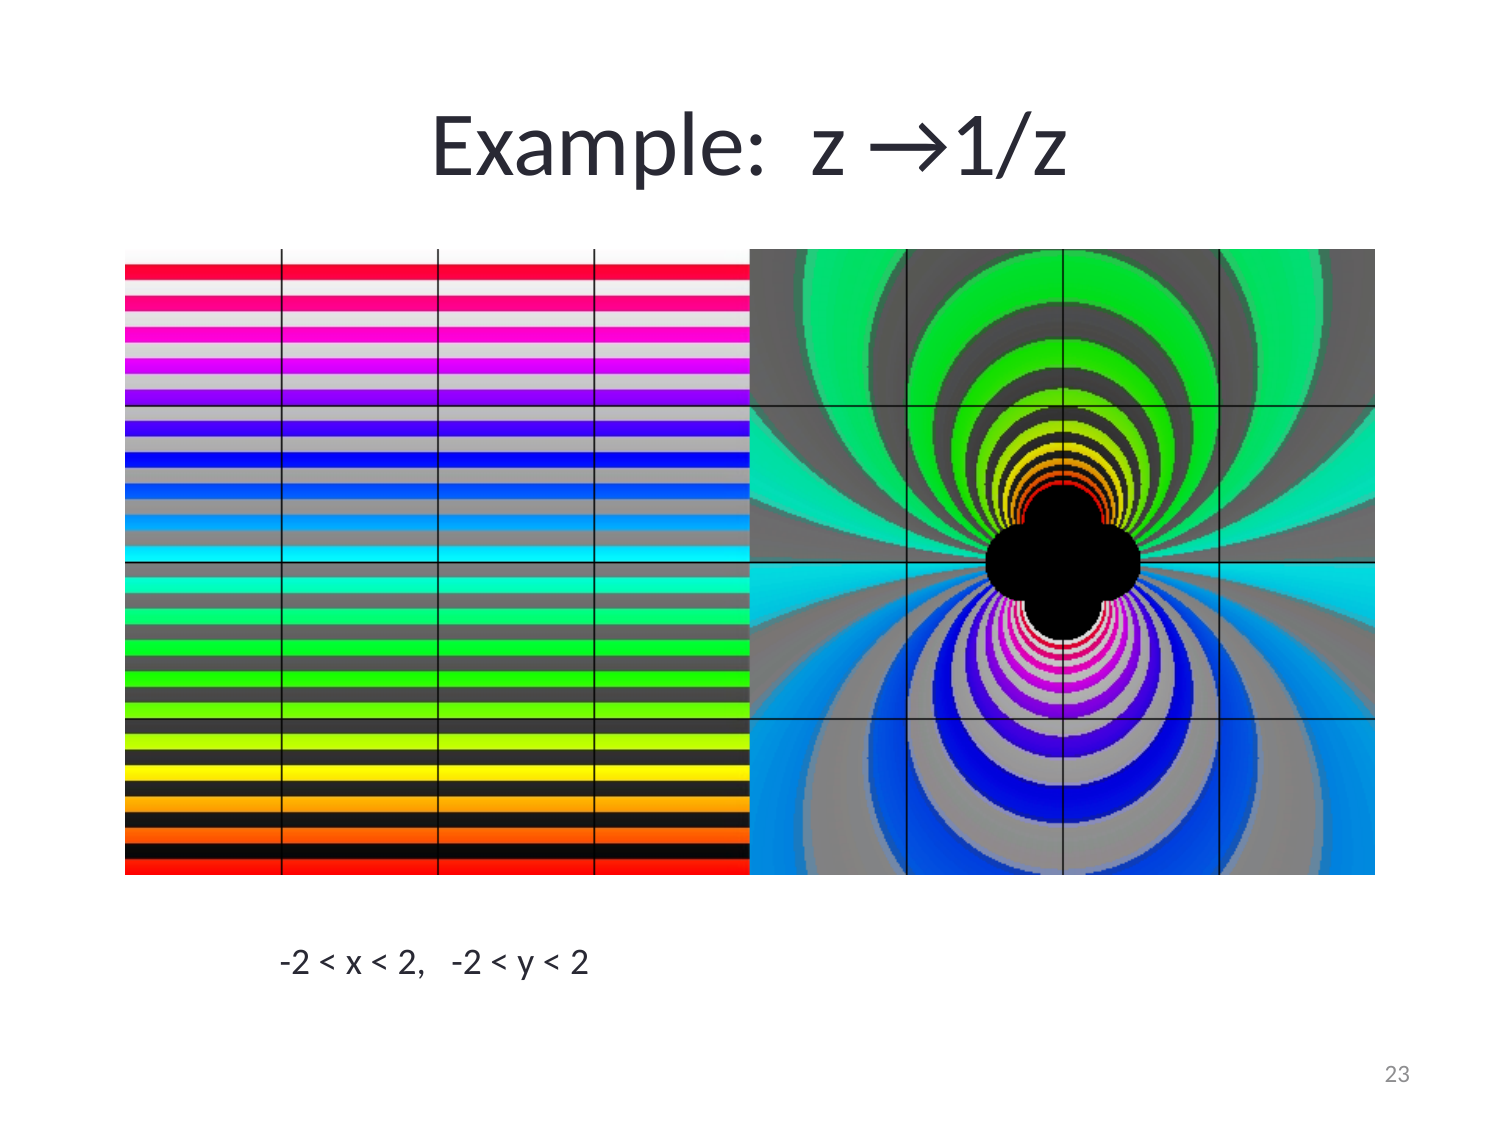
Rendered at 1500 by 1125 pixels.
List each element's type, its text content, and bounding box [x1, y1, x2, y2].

slide_number 23 [1074, 1042, 1425, 1103]
title Example: z →1/z [75, 45, 1425, 233]
text_box -2 < x < 2, -2 < y < 2 [264, 929, 614, 990]
picture [124, 249, 1376, 876]
